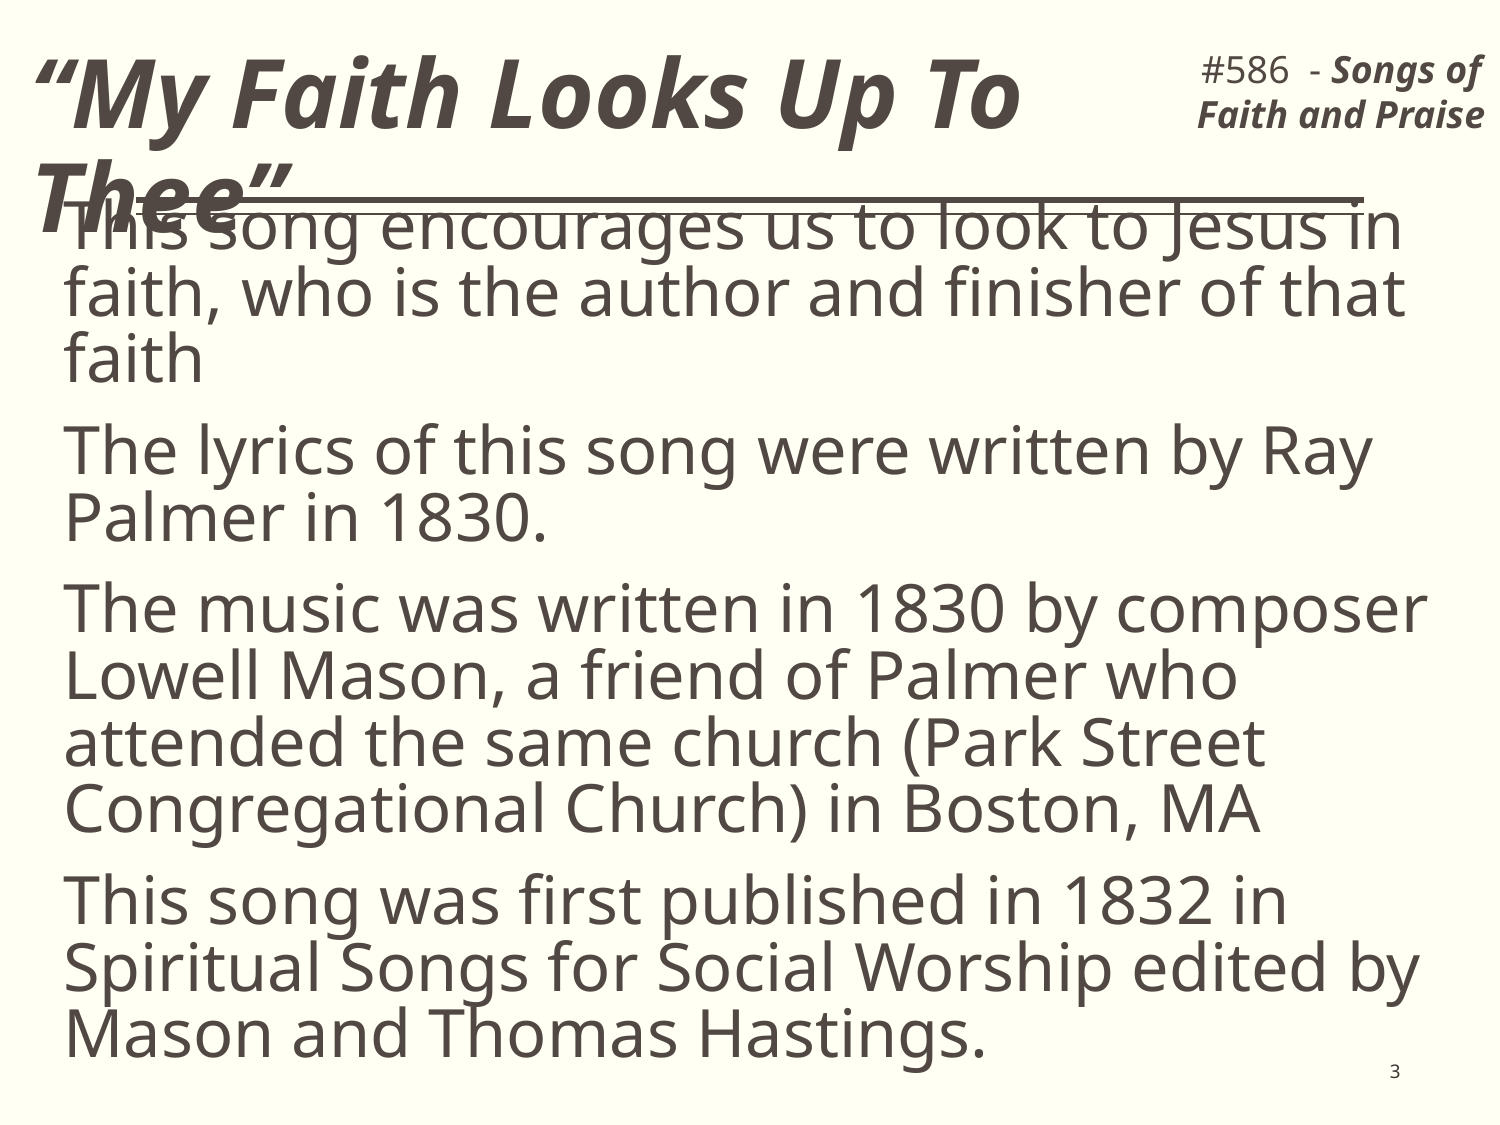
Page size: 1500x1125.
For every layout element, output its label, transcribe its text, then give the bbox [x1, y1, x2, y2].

text_box #586 - Songs of Faith and Praise [1177, 38, 1500, 144]
list This song encourages us to look to Jesus in faith, who is the author and finisher of that faith The lyrics of this song were written by Ray Palmer in 1830. The music was written in 1830 by composer Lowell Mason, a friend of Palmer who attended the same church (Park Street Congregational Church) in Boston, MA This song was first published in 1832 in Spiritual Songs for Social Worship edited by Mason and Thomas Hastings. [63, 188, 1471, 1032]
title “My Faith Looks Up To Thee” [30, 38, 1219, 156]
slide_number 3 [1175, 1042, 1401, 1103]
